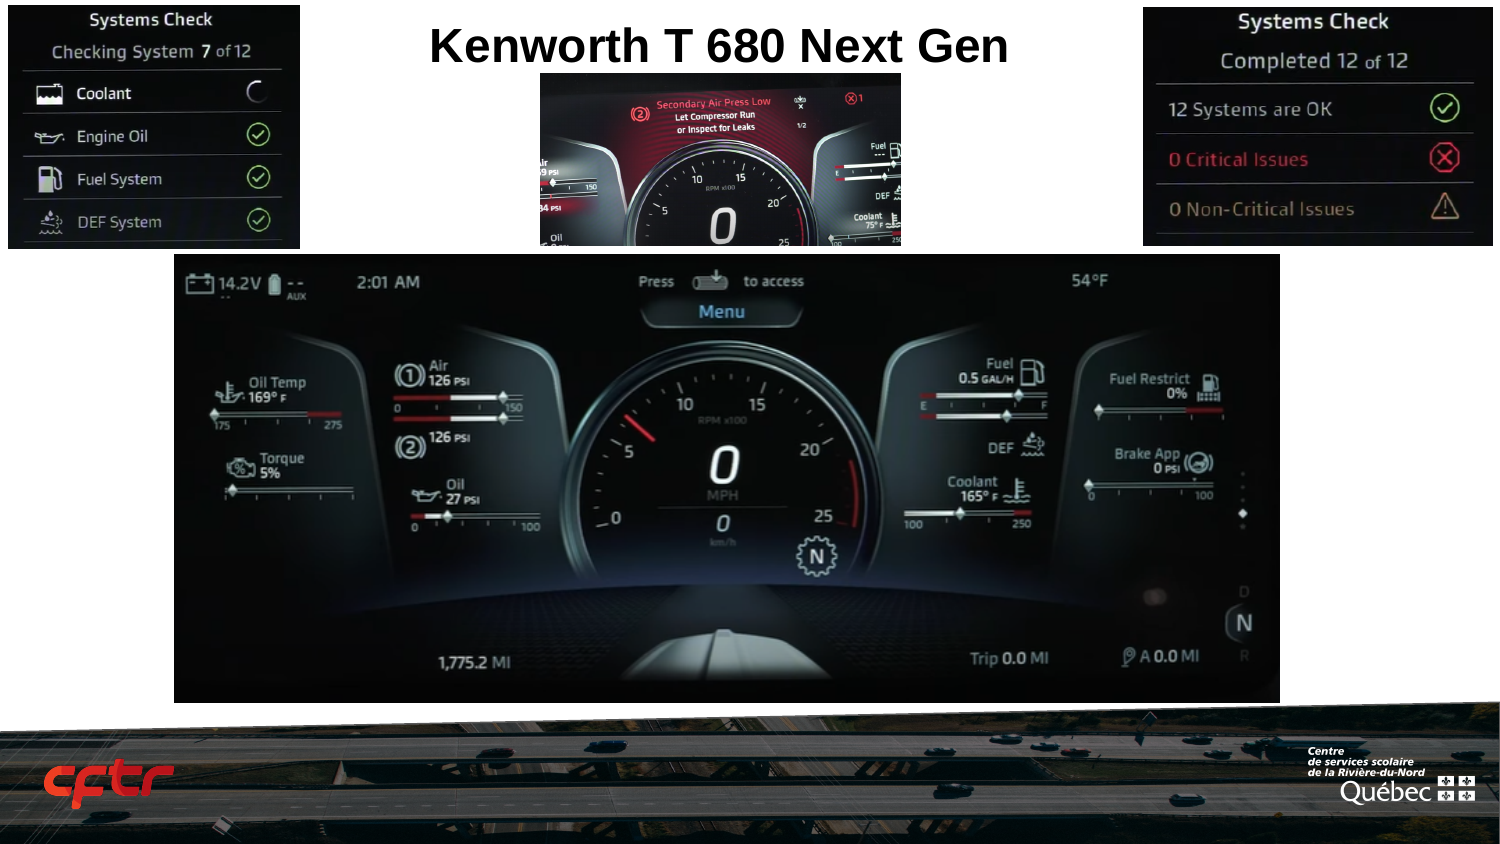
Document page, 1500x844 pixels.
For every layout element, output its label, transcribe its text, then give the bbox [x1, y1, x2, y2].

picture [0, 704, 1499, 844]
title Kenworth T 680 Next Gen [372, 3, 1070, 83]
picture [174, 254, 1280, 703]
picture [540, 72, 901, 246]
picture [8, 4, 300, 249]
picture [1143, 7, 1493, 246]
